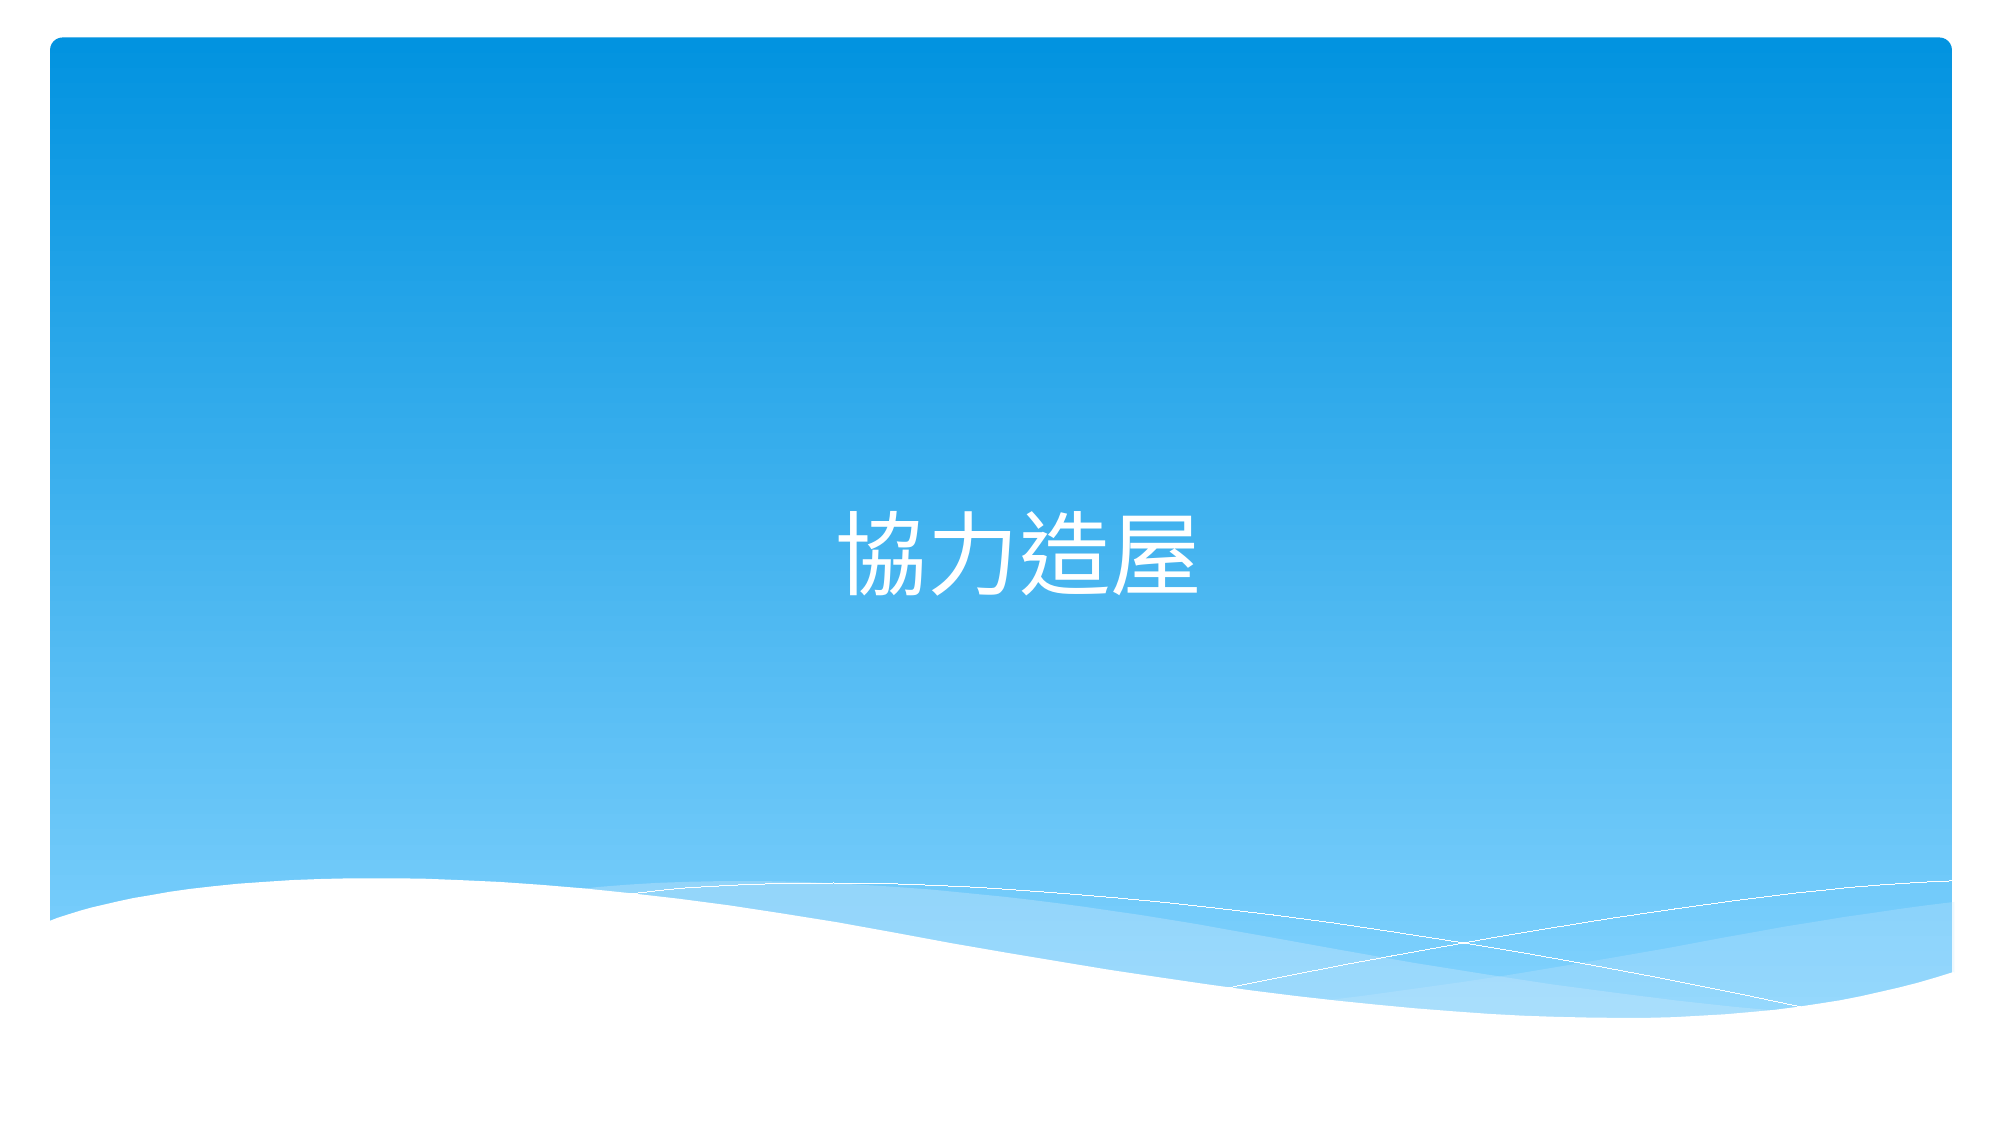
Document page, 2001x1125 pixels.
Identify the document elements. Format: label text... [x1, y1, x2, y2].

title 協力造屋 [269, 445, 1770, 615]
